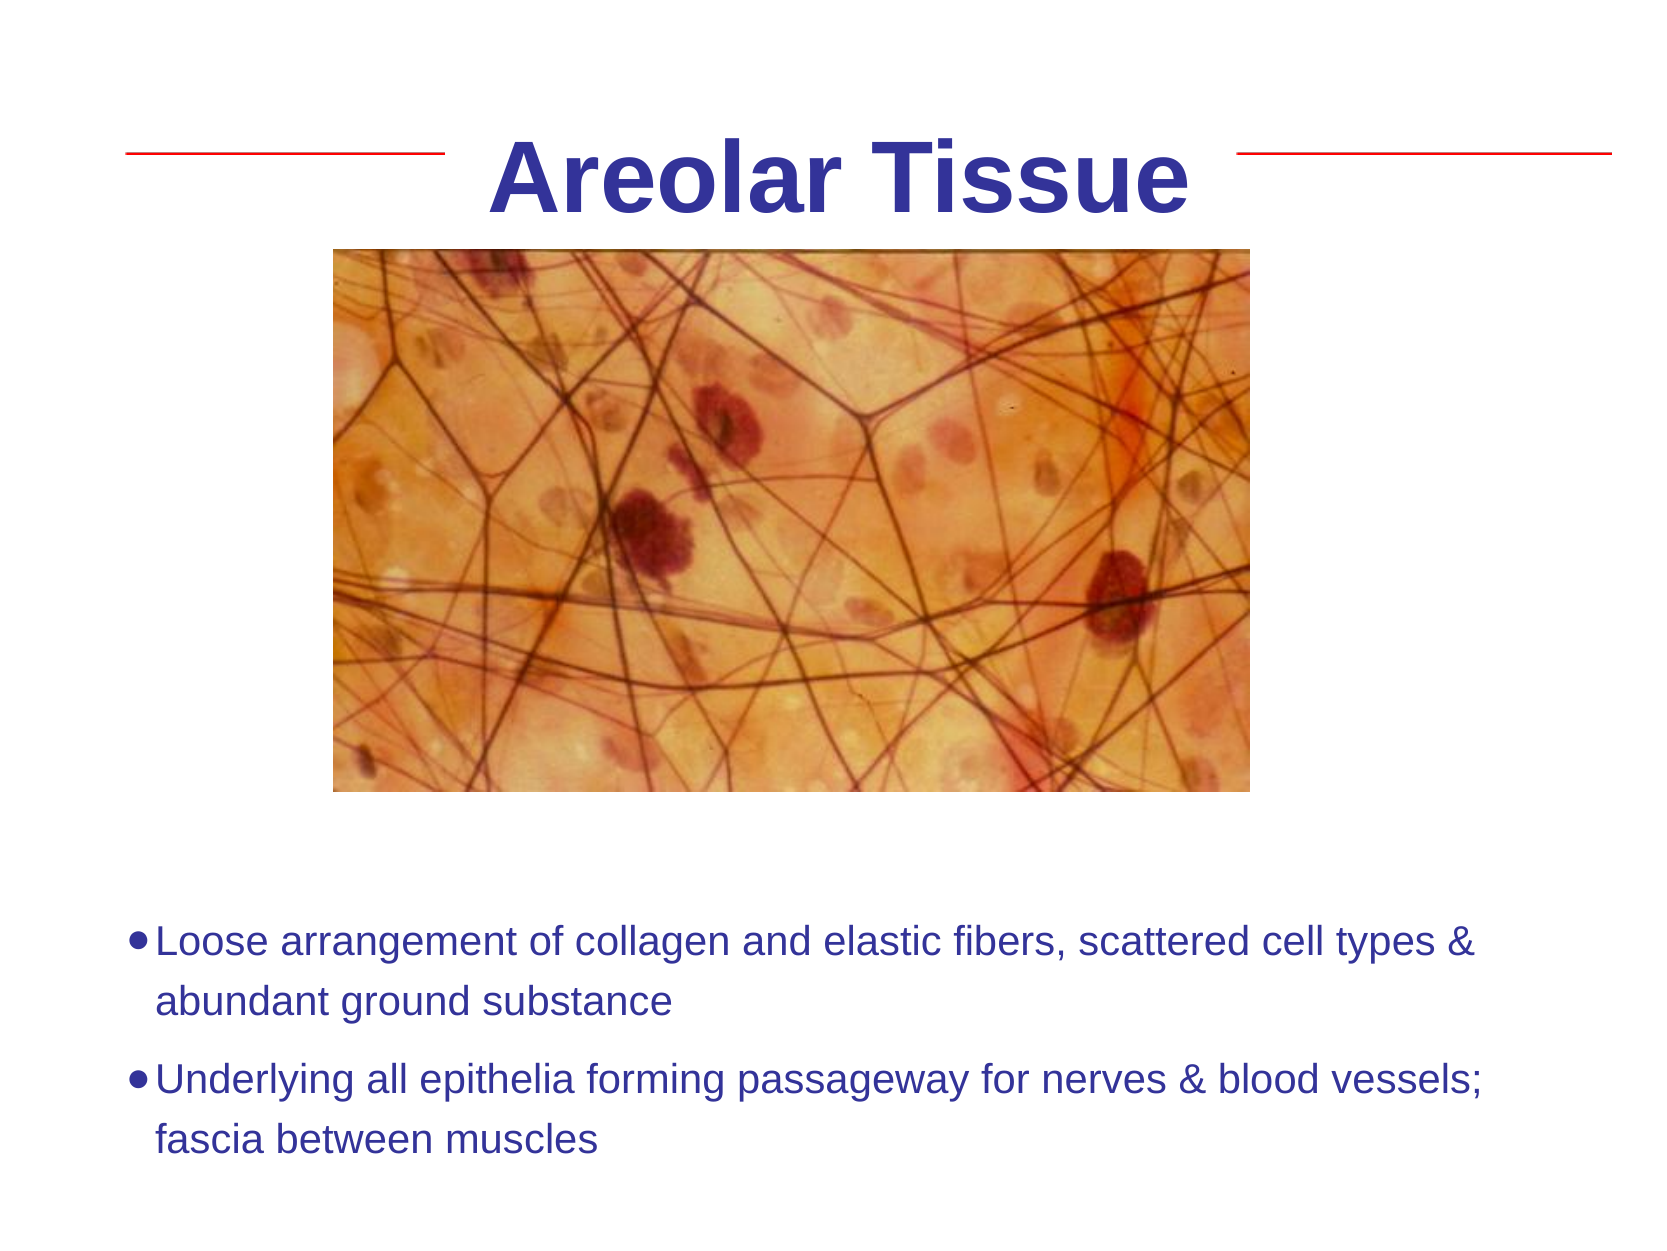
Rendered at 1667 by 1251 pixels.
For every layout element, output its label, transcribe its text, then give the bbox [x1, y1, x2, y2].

text_box Loose arrangement of collagen and elastic fibers, scattered cell types & abundant ground substance Underlying all epithelia forming passageway for nerves & blood vessels; fascia between muscles [86, 897, 1496, 1136]
picture [124, 150, 445, 155]
picture [332, 249, 1251, 792]
picture [1235, 150, 1612, 155]
title Areolar Tissue [100, 58, 1579, 263]
